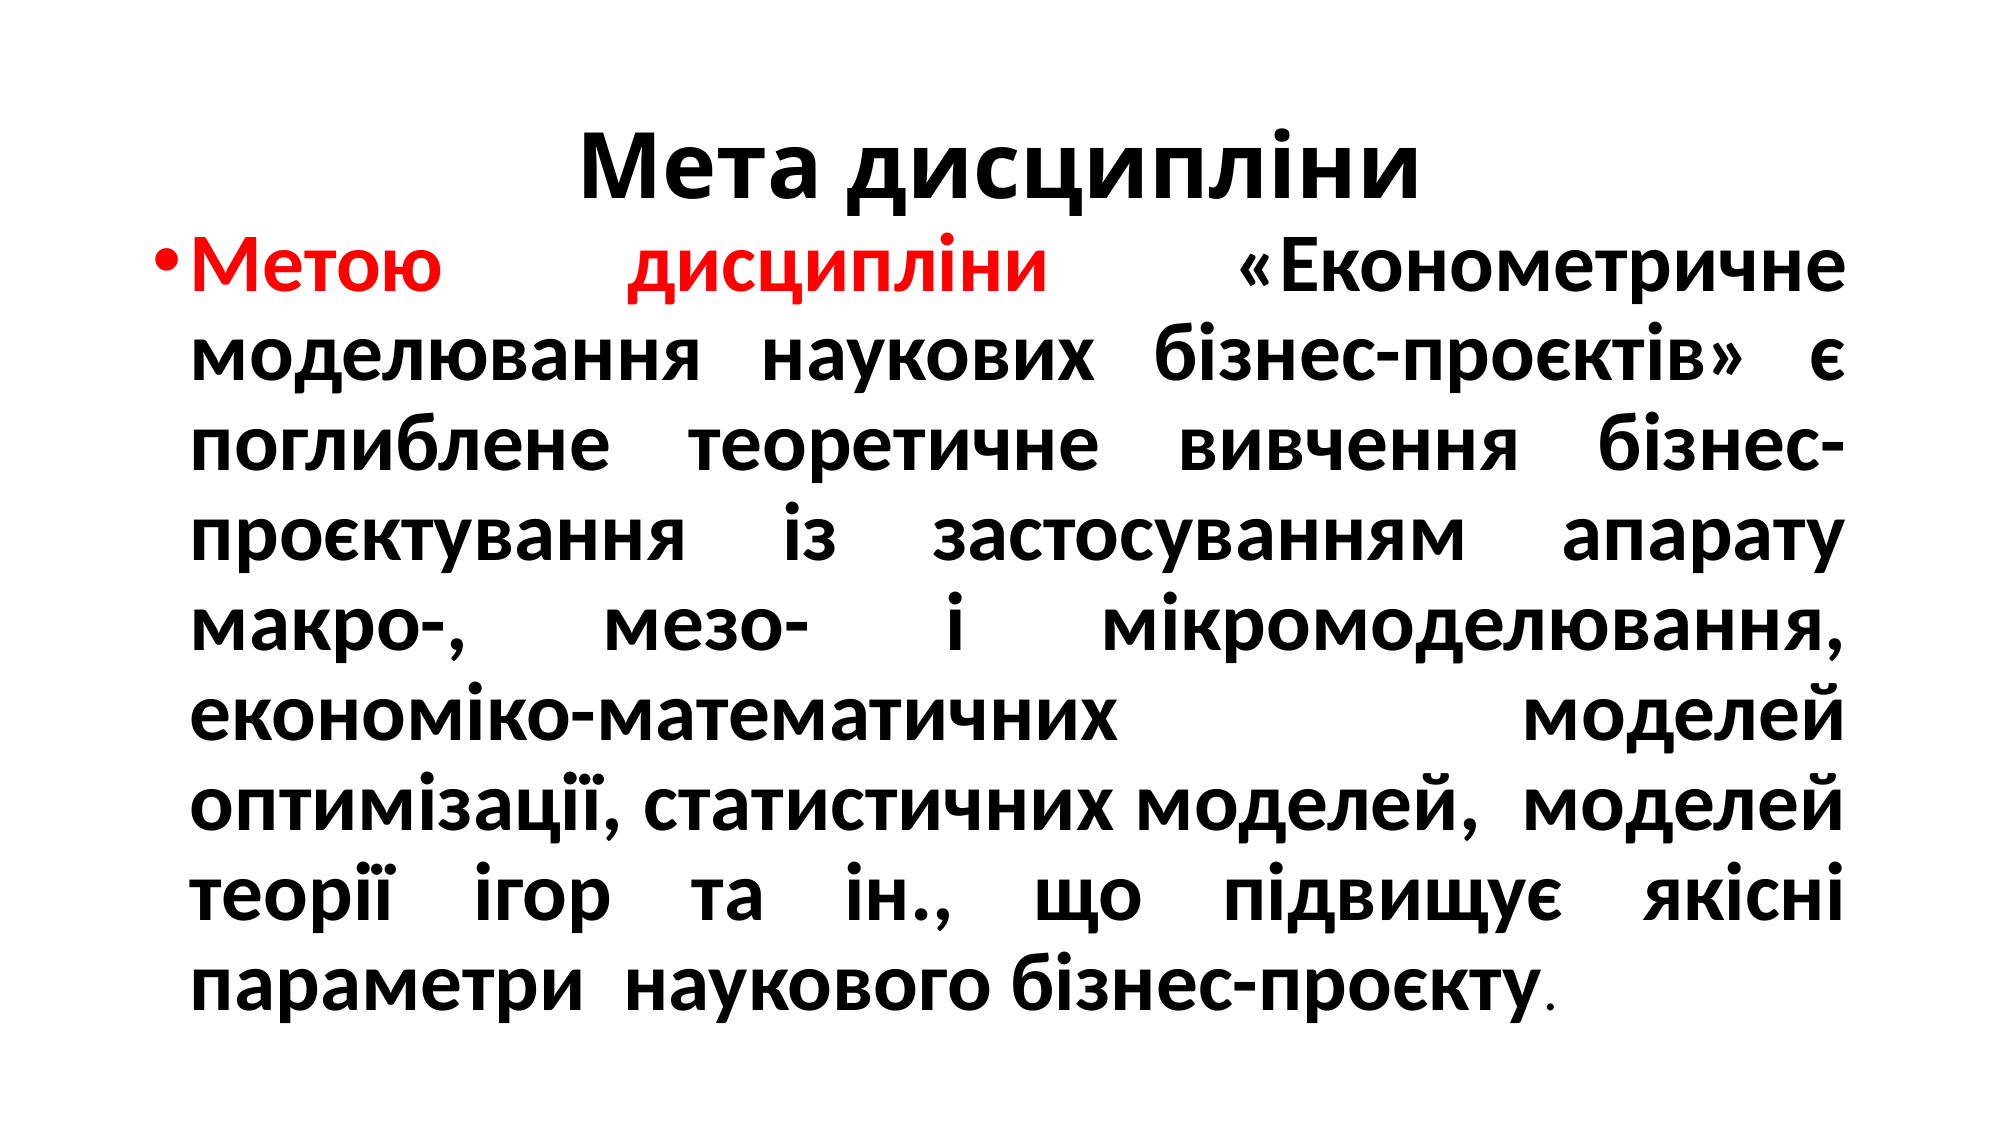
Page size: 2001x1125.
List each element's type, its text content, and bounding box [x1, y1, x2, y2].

title Мета дисципліни [137, 59, 1863, 211]
list Метою дисципліни «Економетричне моделювання наукових бізнес-проєктів» є поглиблене теоретичне вивчення бізнес-проєктування із застосуванням апарату макро-, мезо- і мікромоделювання, економіко-математичних моделей оптимізації, статистичних моделей, моделей теорії ігор та ін., що підвищує якісні параметри наукового бізнес-проєкту. [137, 211, 1863, 1066]
